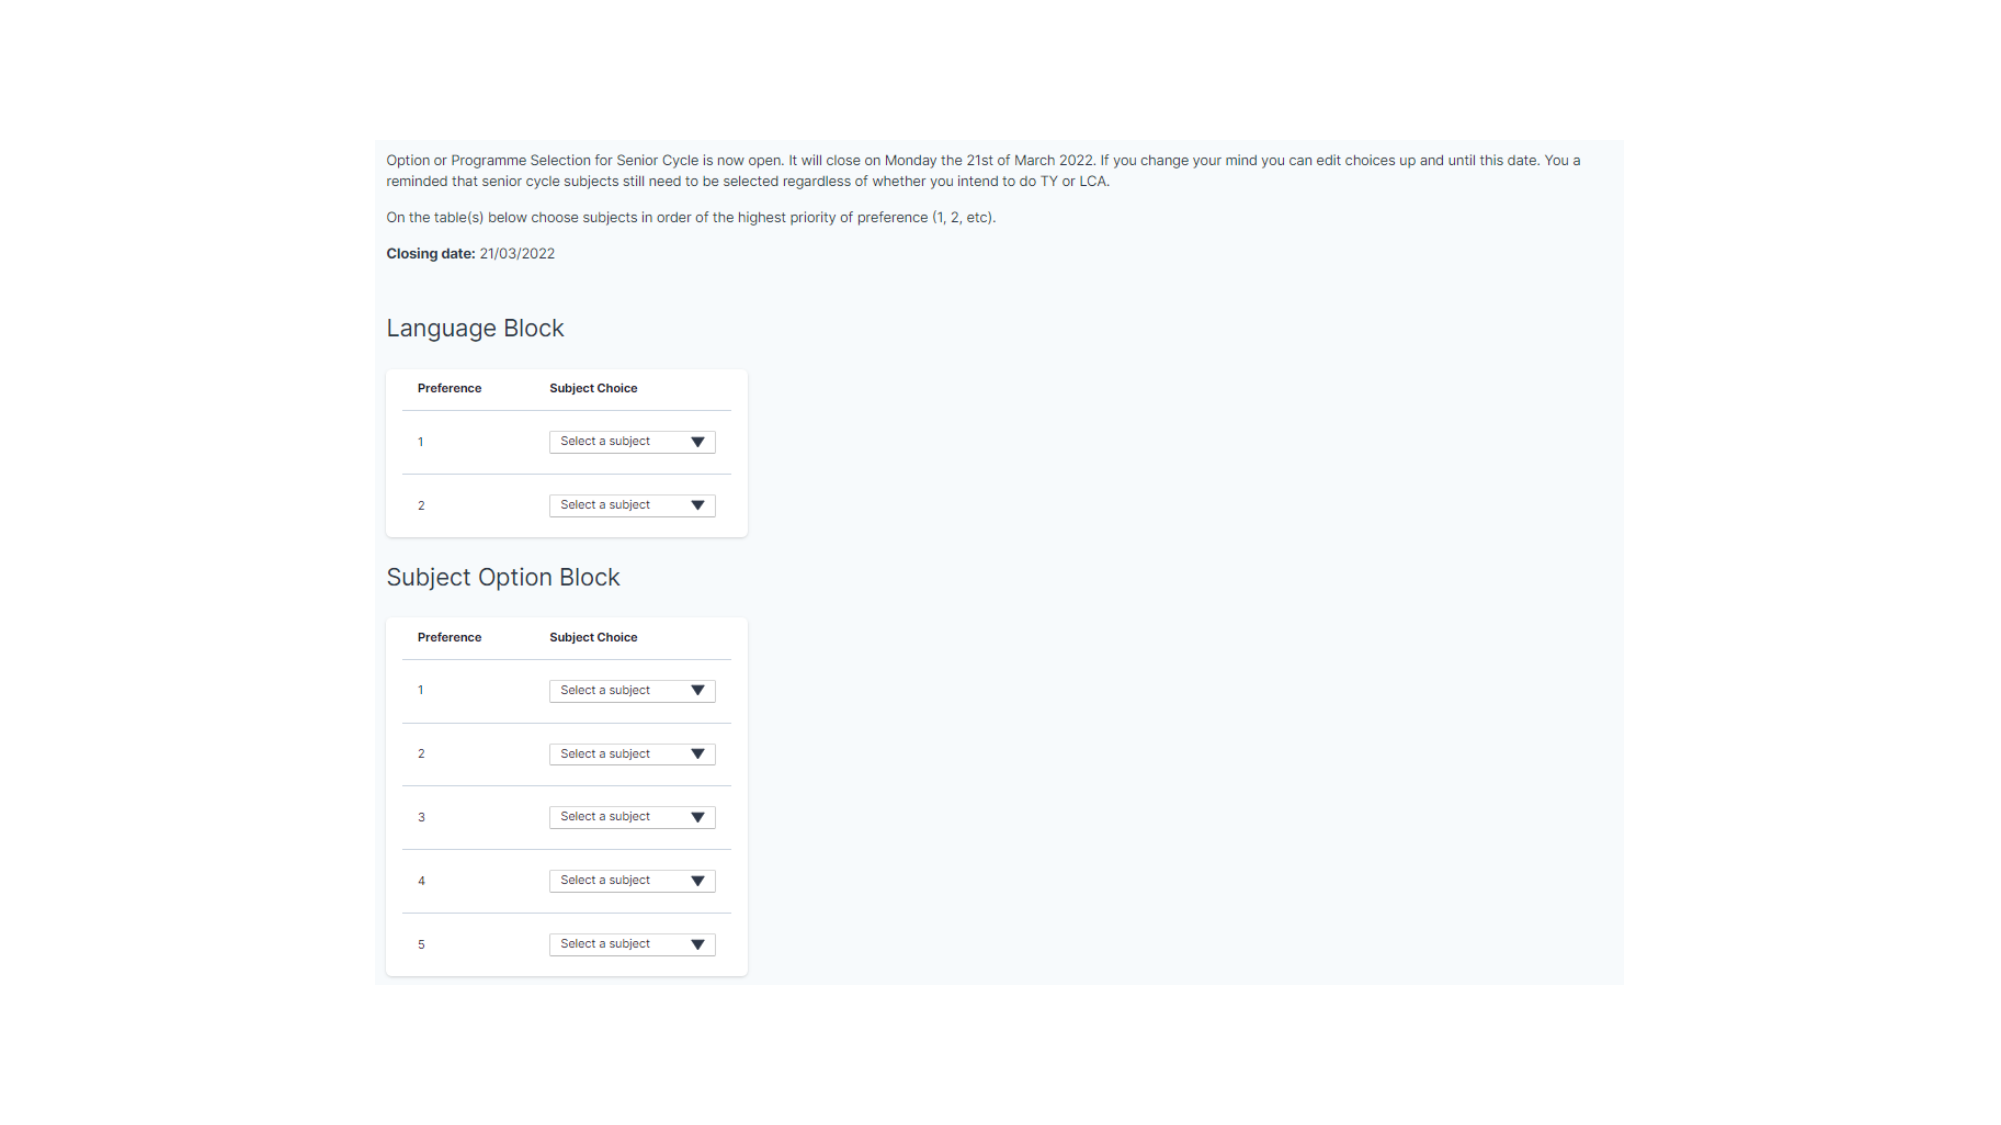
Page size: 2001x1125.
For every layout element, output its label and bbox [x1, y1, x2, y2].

picture [375, 140, 1624, 985]
